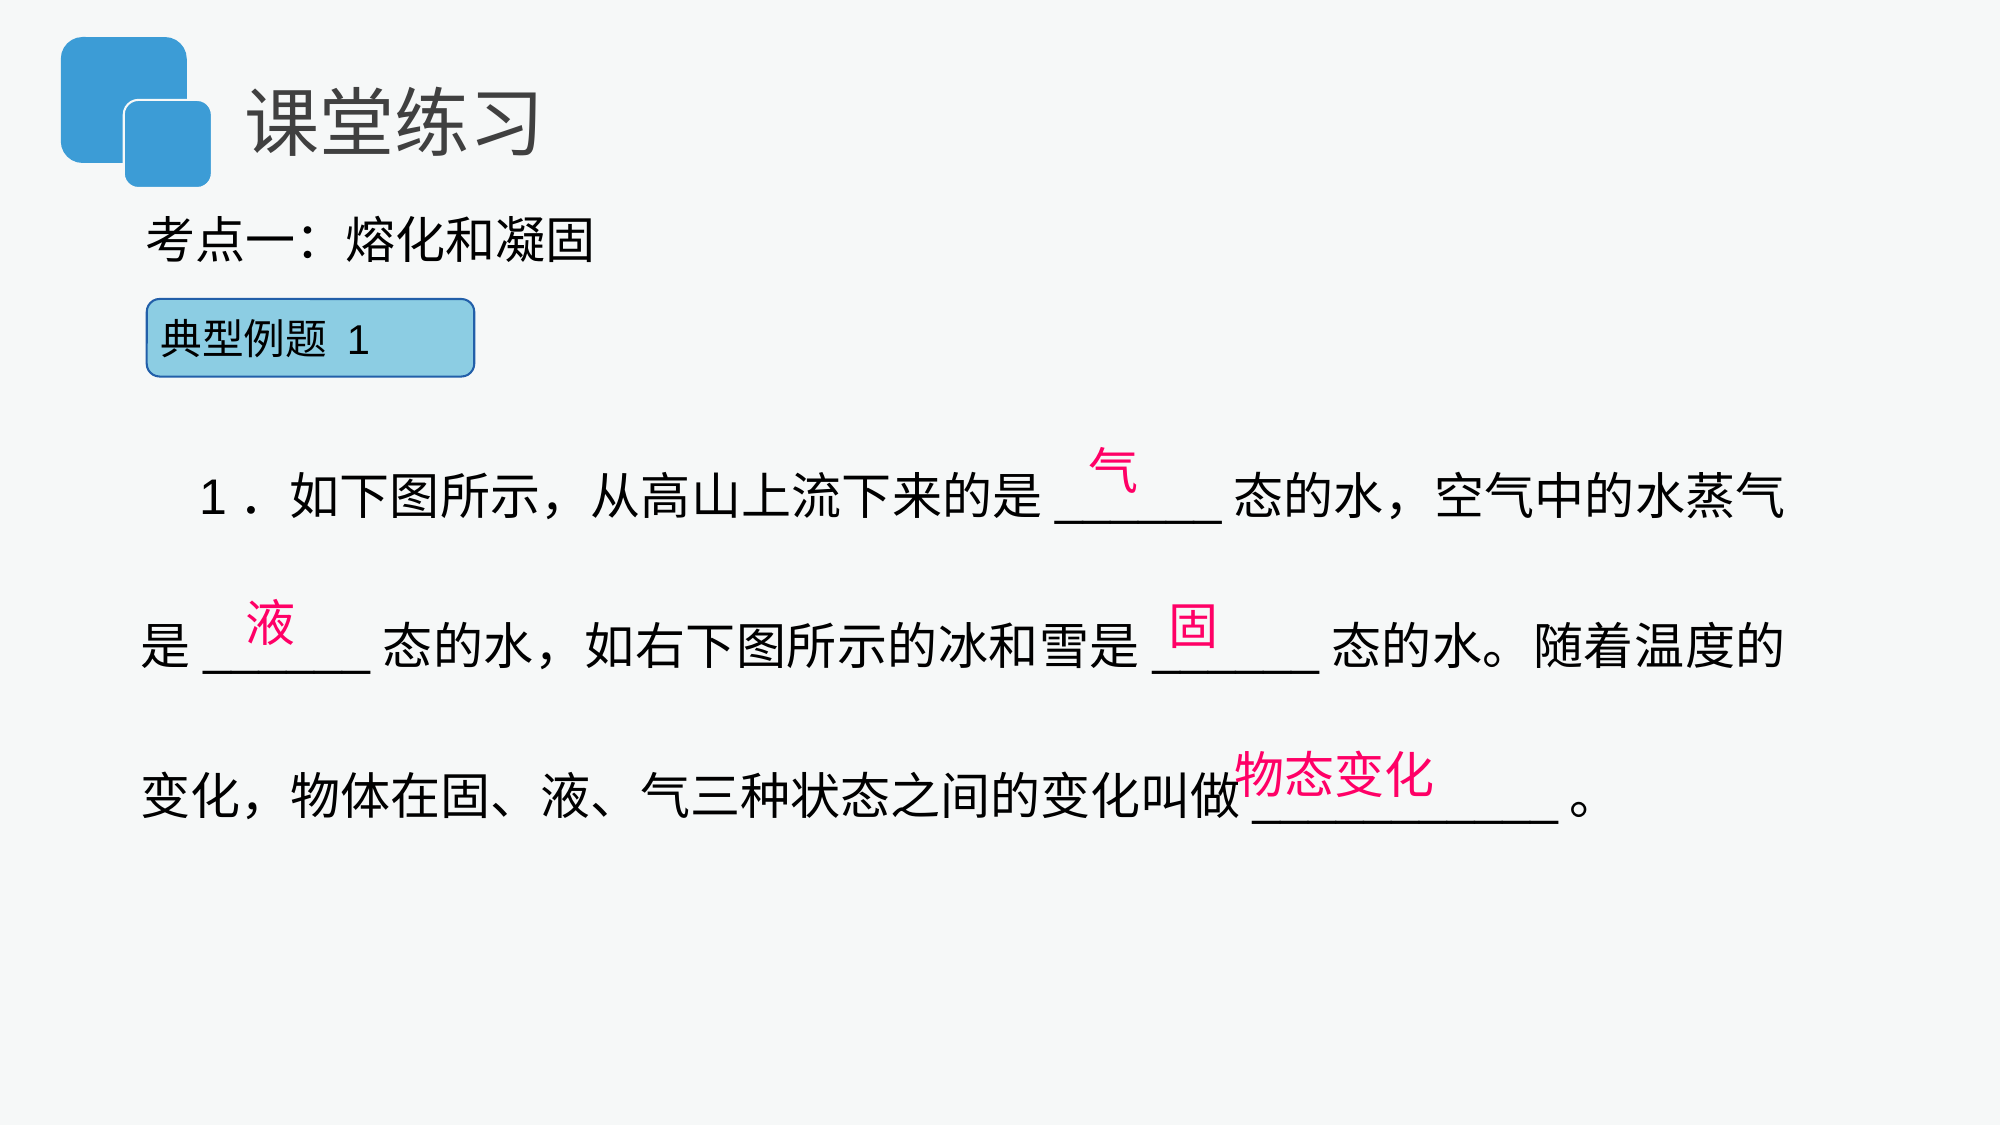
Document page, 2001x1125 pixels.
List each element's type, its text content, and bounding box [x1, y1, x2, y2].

text_box 课堂练习 [229, 68, 762, 173]
text_box 考点一：熔化和凝固 [135, 198, 606, 279]
text_box 固 [1154, 586, 1234, 662]
text_box 1．如下图所示，从高山上流下来的是______态的水，空气中的水蒸气是______态的水，如右下图所示的冰和雪是______态的水。随着温度的变化，物体在固、液、气三种状态之间的变化叫做___________。 [126, 366, 1801, 832]
text_box 物态变化 [1219, 736, 1450, 812]
text_box 典型例题 1 [146, 298, 475, 377]
text_box 液 [230, 583, 311, 659]
text_box 气 [1073, 432, 1154, 508]
